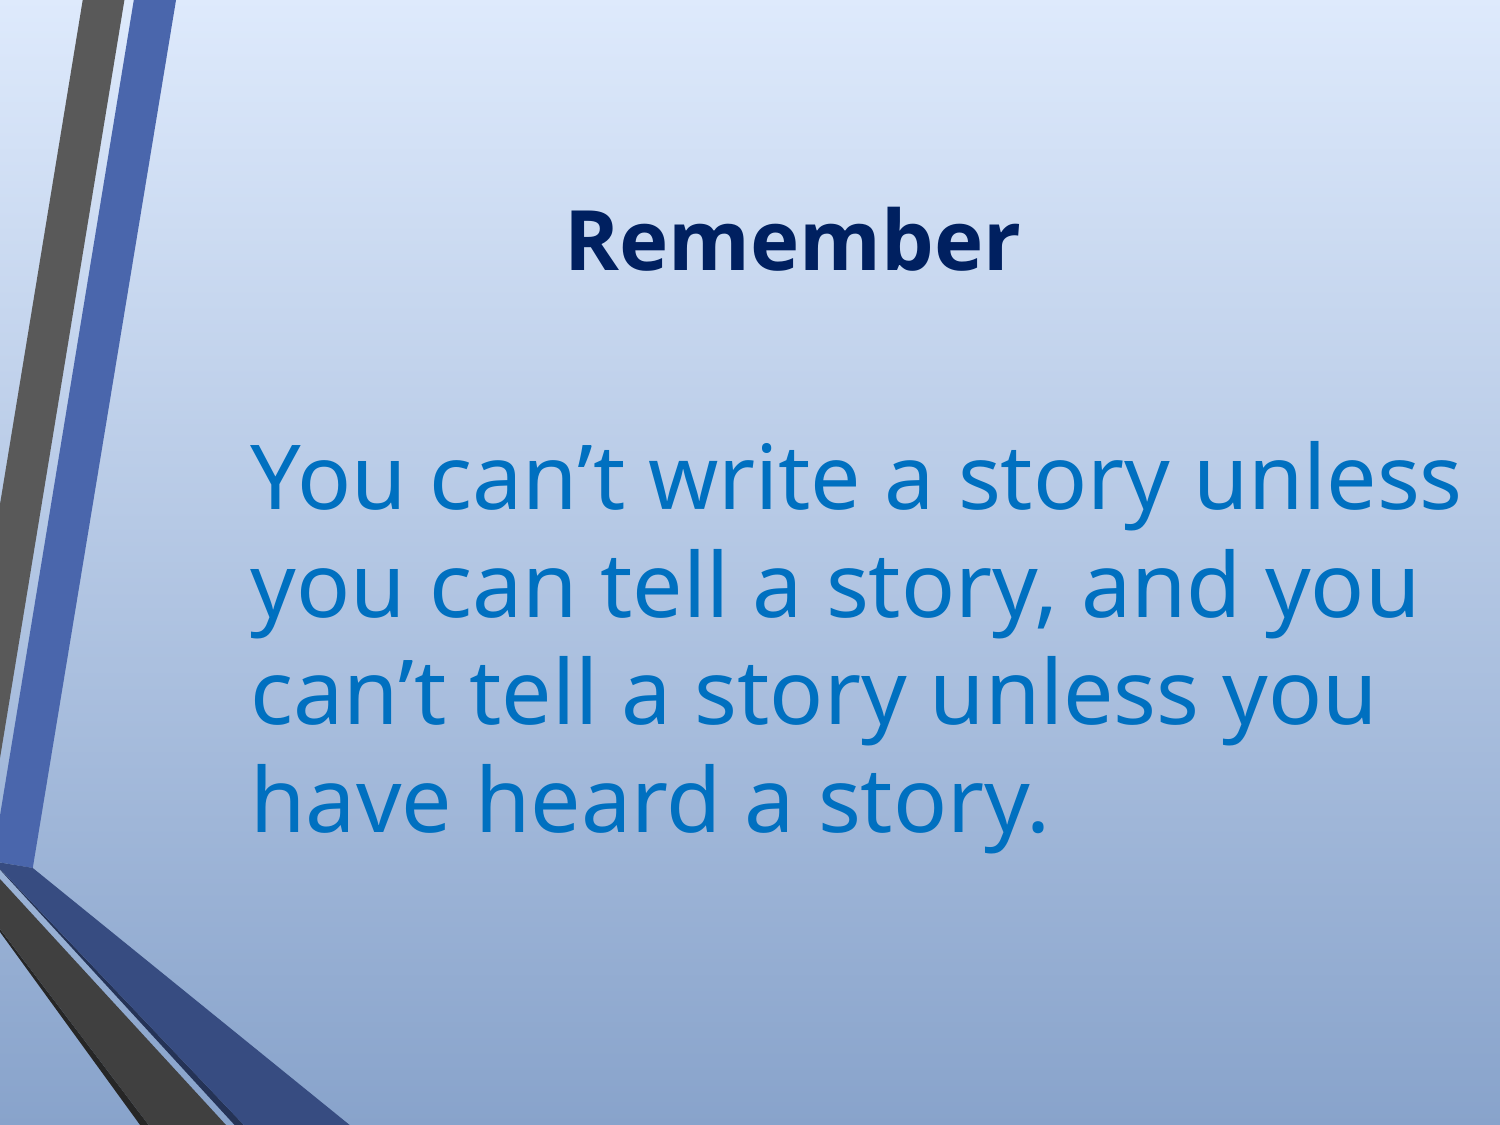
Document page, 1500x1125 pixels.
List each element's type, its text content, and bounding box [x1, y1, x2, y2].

list You can’t write a story unless you can tell a story, and you can’t tell a story unless you have heard a story. [218, 361, 1483, 909]
title Remember [161, 75, 1425, 400]
